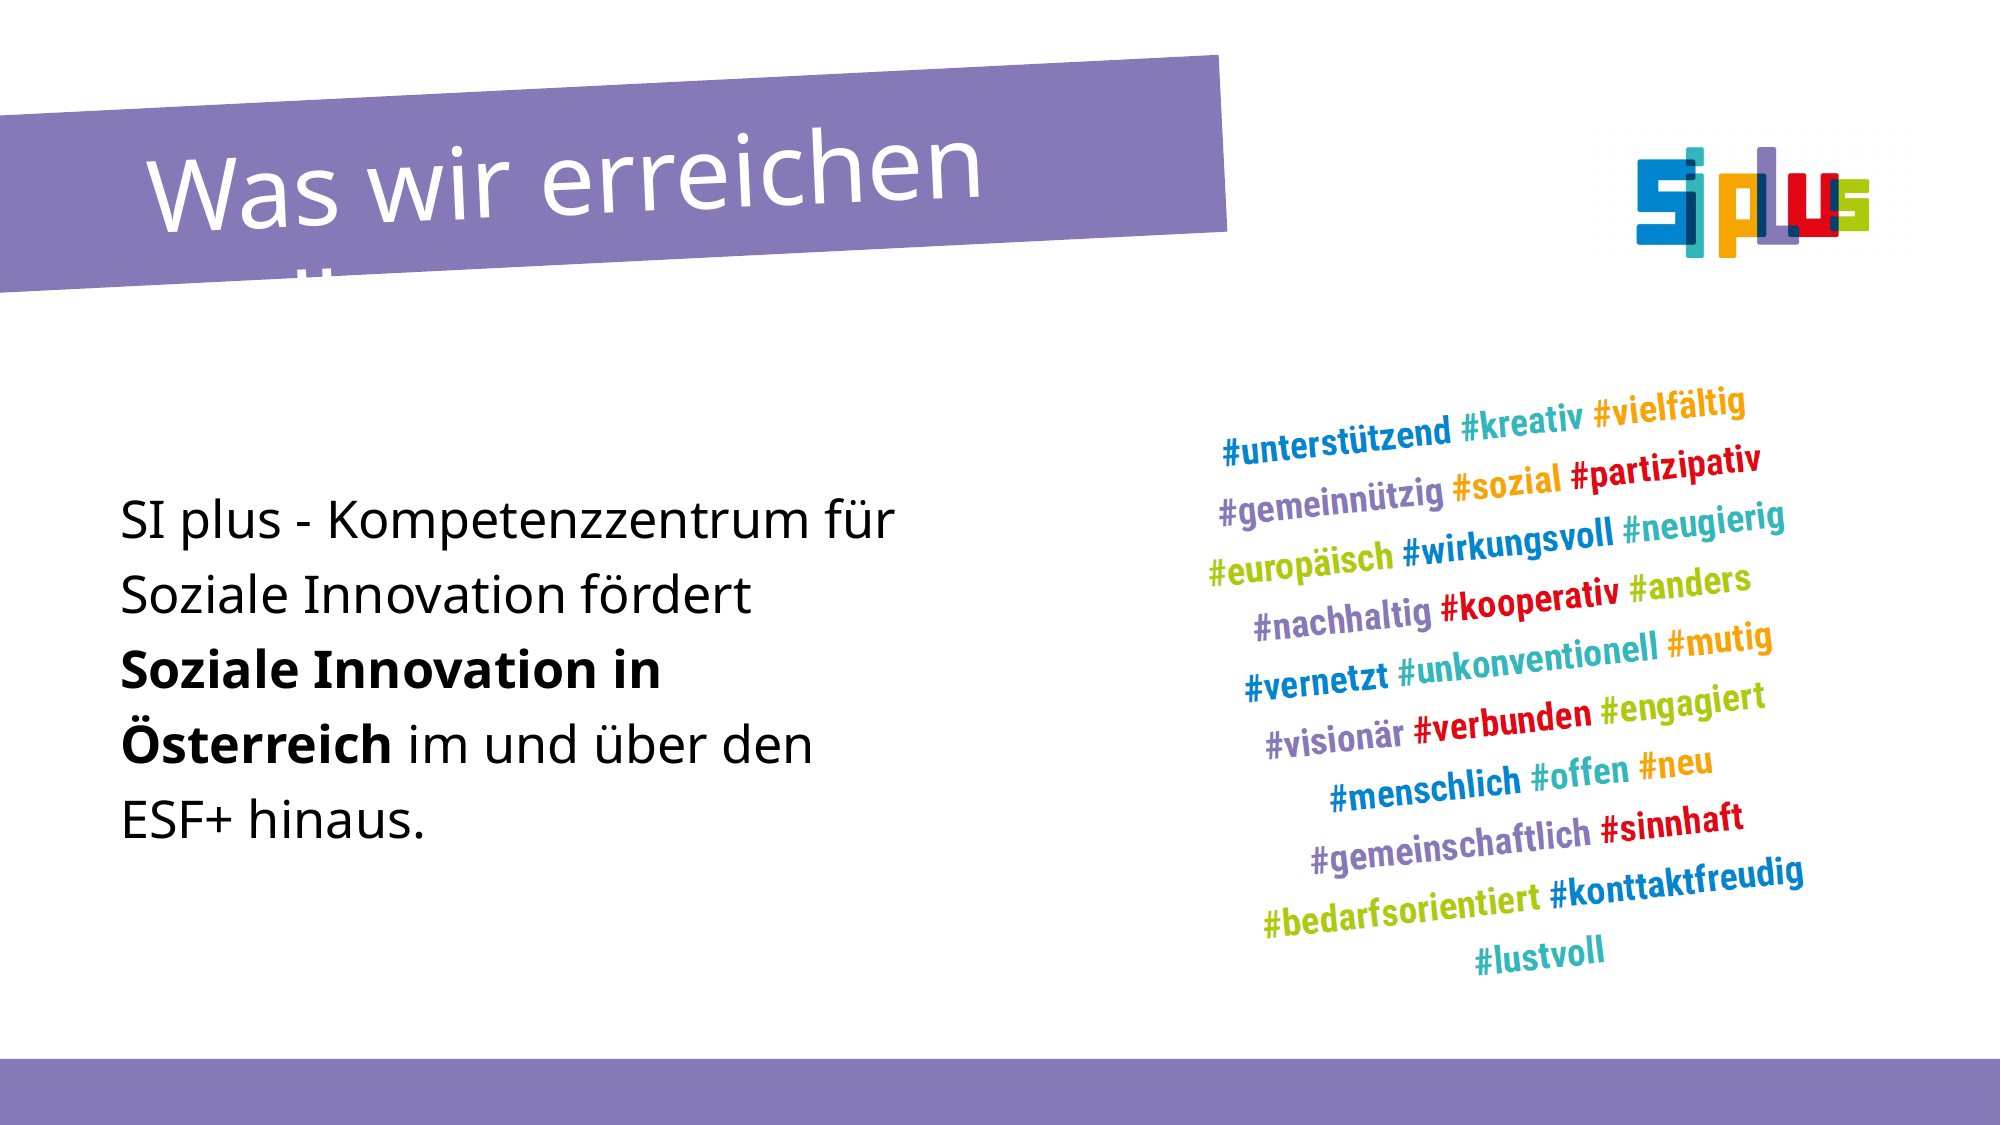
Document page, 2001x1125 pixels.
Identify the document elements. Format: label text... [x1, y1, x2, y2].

text_box [0, 1057, 2000, 1125]
picture [1165, 369, 1834, 1004]
text_box [0, 53, 1230, 295]
picture [1584, 114, 1922, 265]
text_box SI plus - Kompetenzzentrum für Soziale Innovation fördert Soziale Innovation in Österreich im und über den ESF+ hinaus. [105, 466, 915, 857]
text_box Was wir erreichen wollen [128, 78, 1212, 381]
